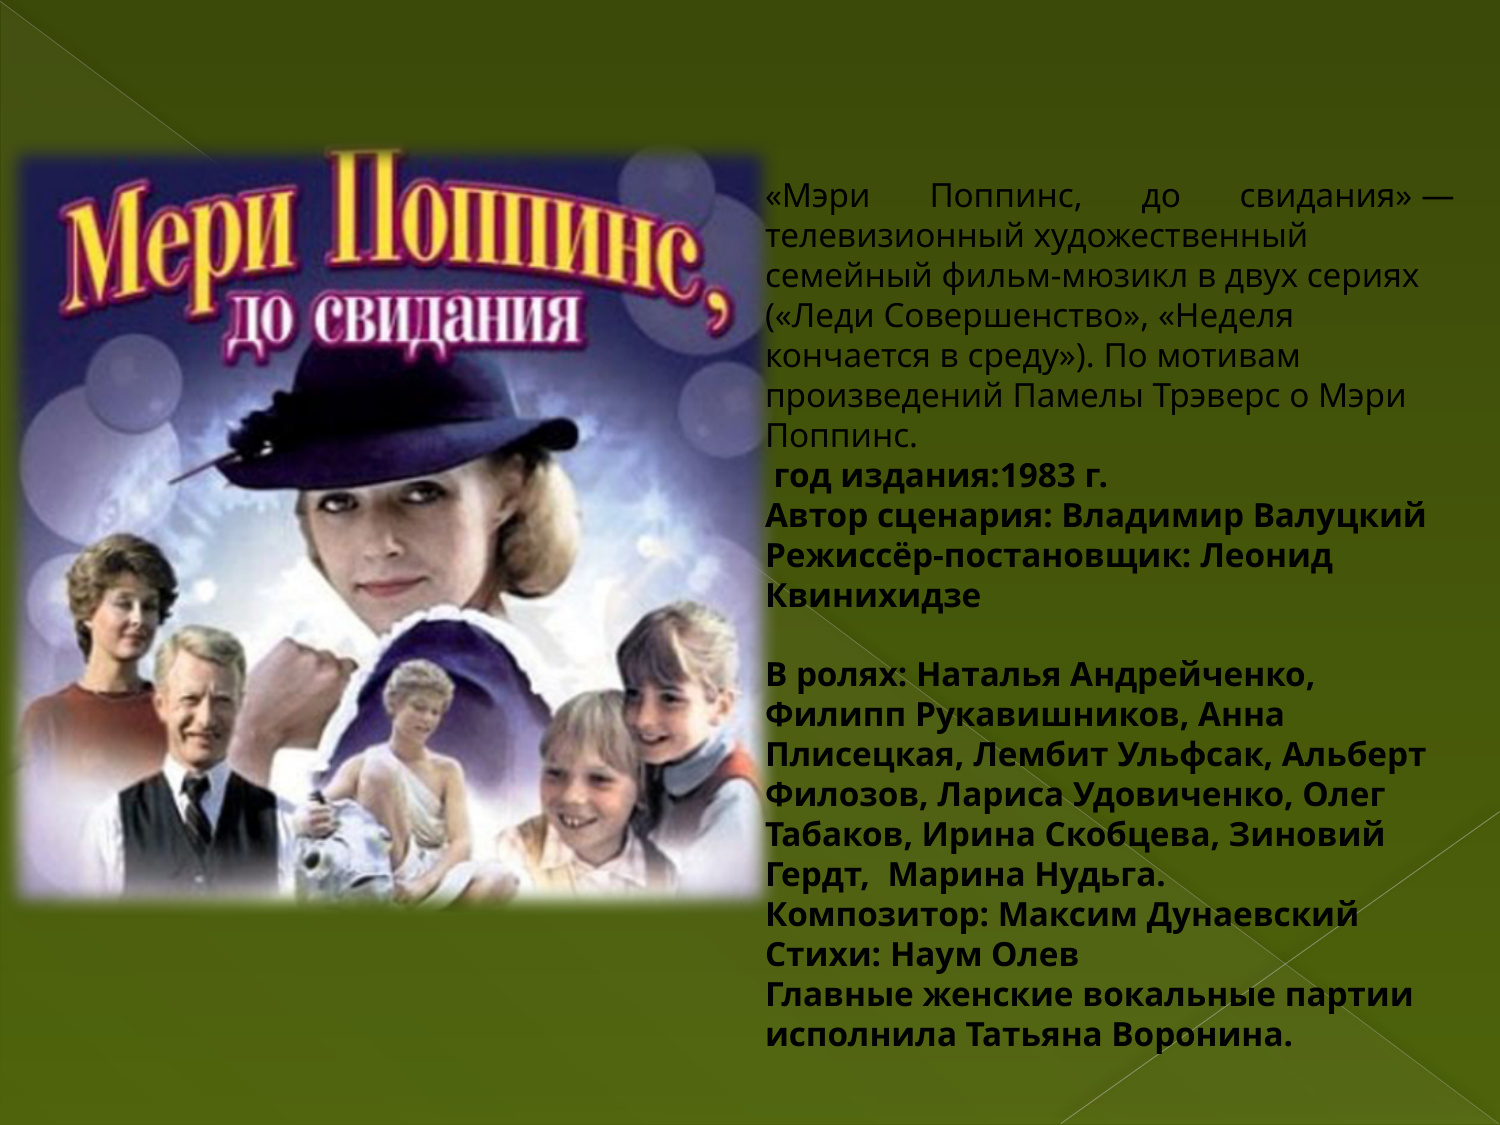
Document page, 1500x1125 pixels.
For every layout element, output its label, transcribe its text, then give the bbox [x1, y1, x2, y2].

text_box «Мэри Поппинс, до свидания» — телевизионный художественный семейный фильм-мюзикл в двух сериях («Леди Совершенство», «Неделя кончается в среду»). По мотивам произведений Памелы Трэверс о Мэри Поппинс. год издания:1983 г. Автор сценария: Владимир Валуцкий Режиссёр-постановщик: Леонид Квинихидзе В ролях: Наталья Андрейченко, Филипп Рукавишников, Анна Плисецкая, Лембит Ульфсак, Альберт Филозов, Лариса Удовиченко, Олег Табаков, Ирина Скобцева, Зиновий Гердт, Марина Нудьга. Композитор: Максим Дунаевский Стихи: Наум Олев Главные женские вокальные партии исполнила Татьяна Воронина. [750, 127, 1471, 1101]
picture [0, 136, 780, 918]
